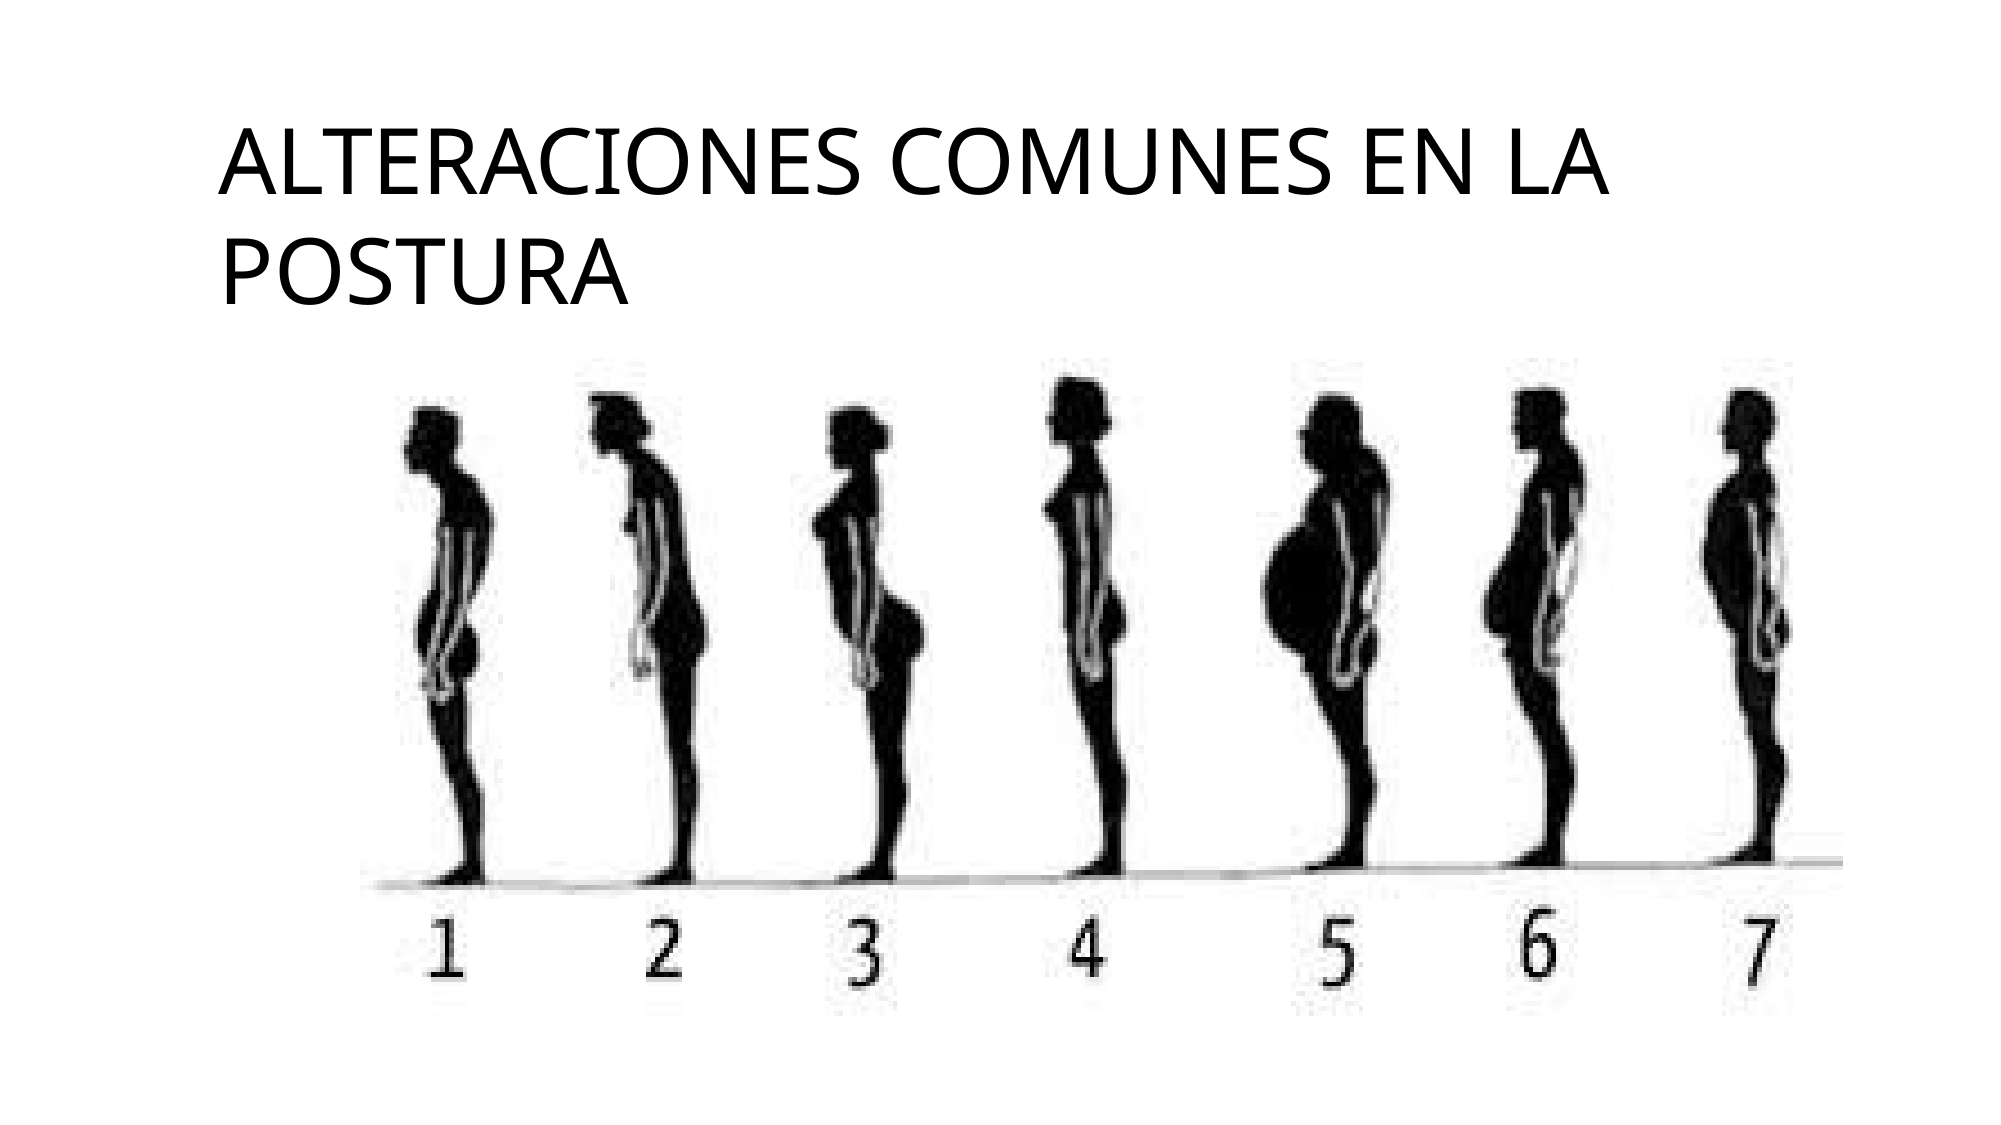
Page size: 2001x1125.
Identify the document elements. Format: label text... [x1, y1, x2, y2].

picture [360, 358, 1843, 1017]
title ALTERACIONES COMUNES EN LA POSTURA [216, 100, 1784, 323]
